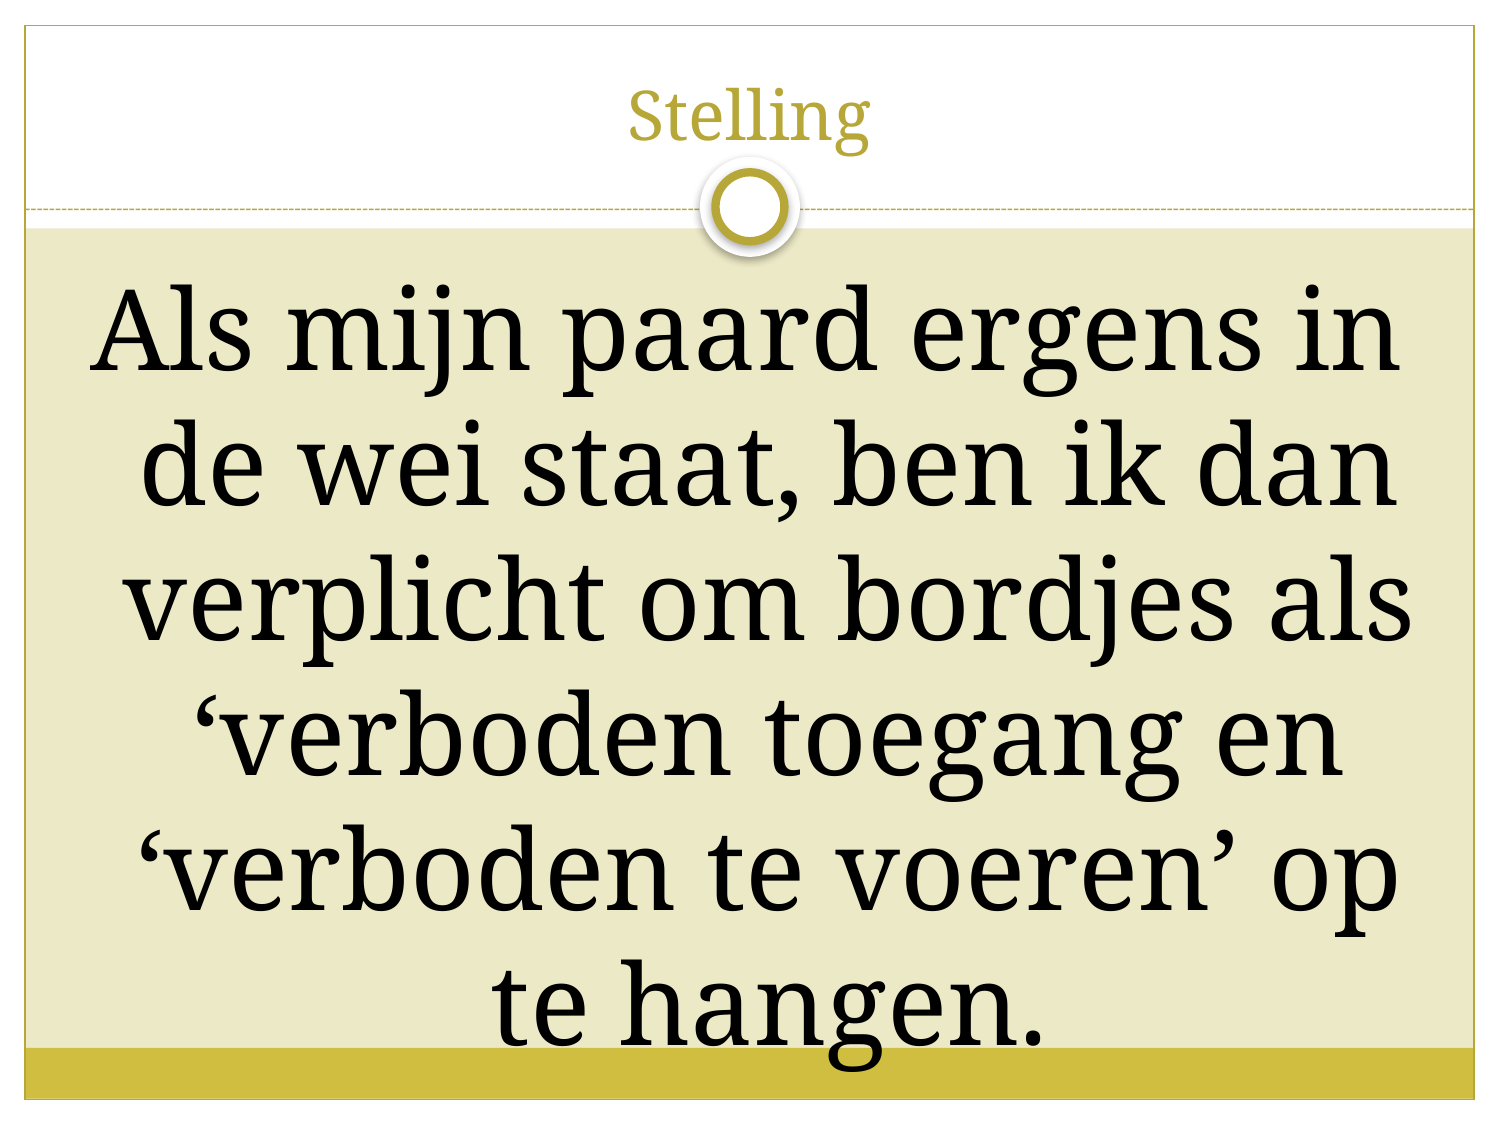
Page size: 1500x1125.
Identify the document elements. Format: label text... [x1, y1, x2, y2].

title Stelling [49, 37, 1450, 162]
list Als mijn paard ergens in de wei staat, ben ik dan verplicht om bordjes als ‘verboden toegang en ‘verboden te voeren’ op te hangen. [49, 250, 1445, 1001]
